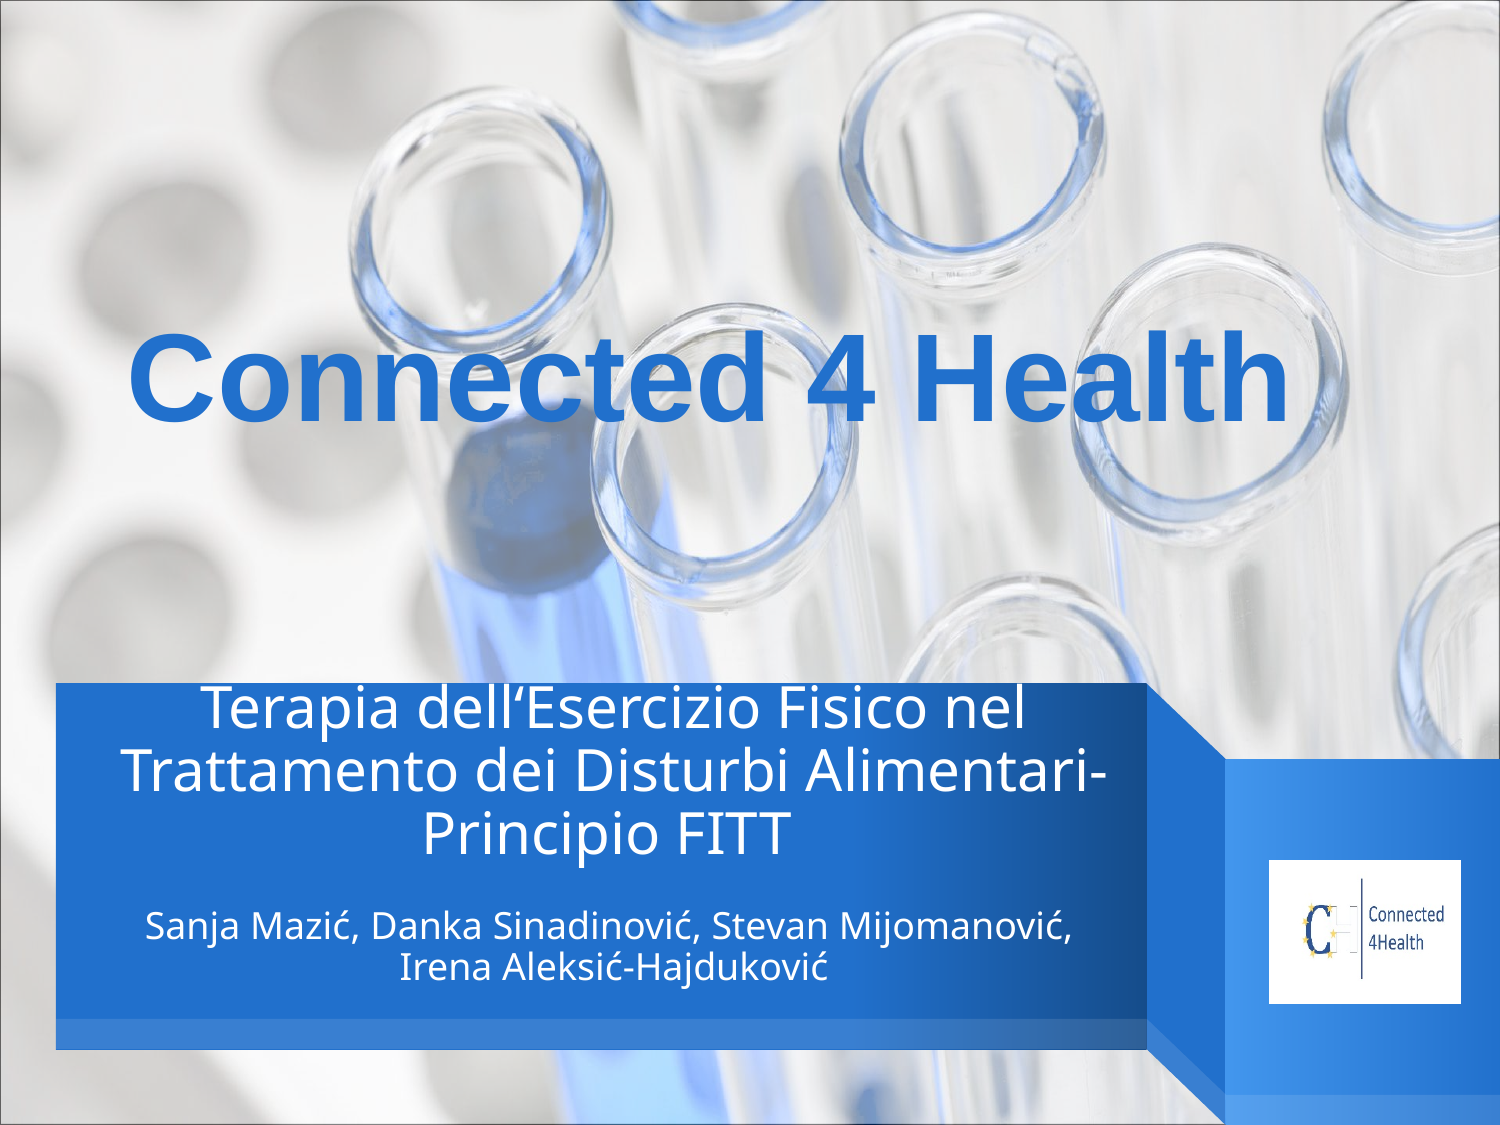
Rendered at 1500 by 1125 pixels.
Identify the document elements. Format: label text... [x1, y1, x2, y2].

title Terapia dell‘Esercizio Fisico nel Trattamento dei Disturbi Alimentari- Principio FITT Sanja Mazić, Danka Sinadinović, Stevan Mijomanović, Irena Aleksić-Hajduković [76, 699, 1152, 913]
picture [1269, 860, 1461, 1004]
picture [0, 0, 1500, 1125]
text_box Connected 4 Health [112, 289, 1367, 455]
